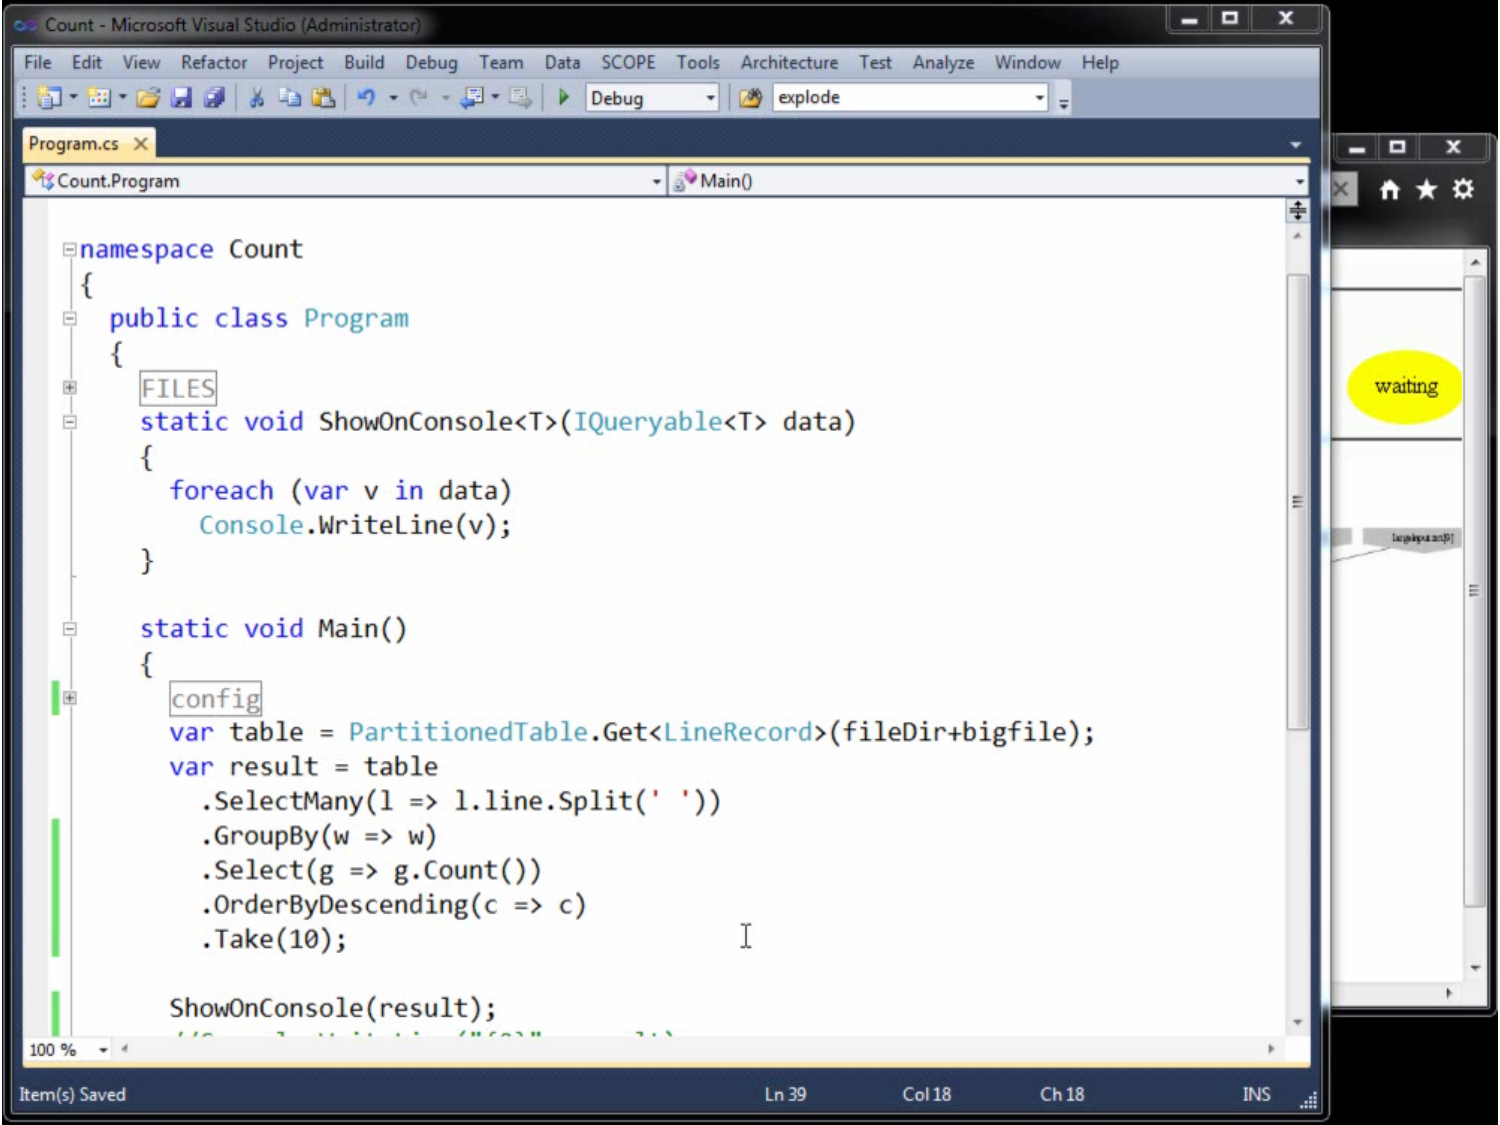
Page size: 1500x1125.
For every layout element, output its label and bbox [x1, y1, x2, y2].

text_box [1, 0, 1499, 1125]
